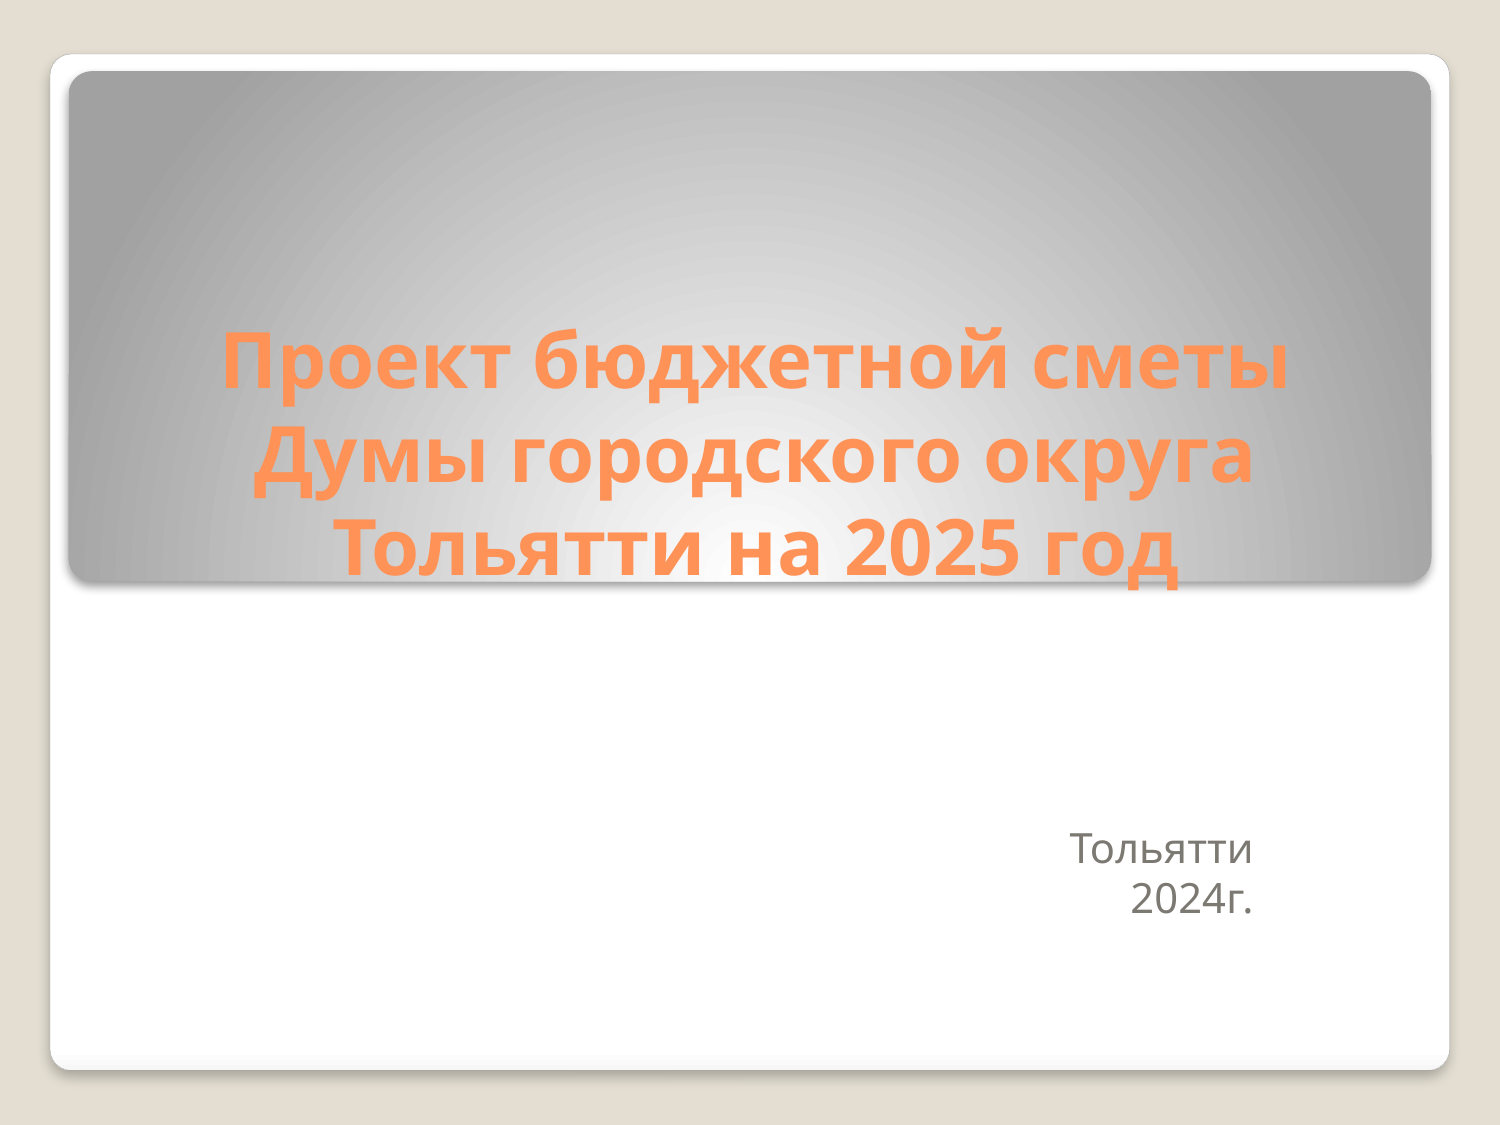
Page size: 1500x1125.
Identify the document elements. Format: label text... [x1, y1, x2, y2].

title Проект бюджетной сметы Думы городского округа Тольятти на 2025 год [118, 298, 1394, 599]
subtitle Тольятти 2024г. [218, 822, 1269, 1016]
